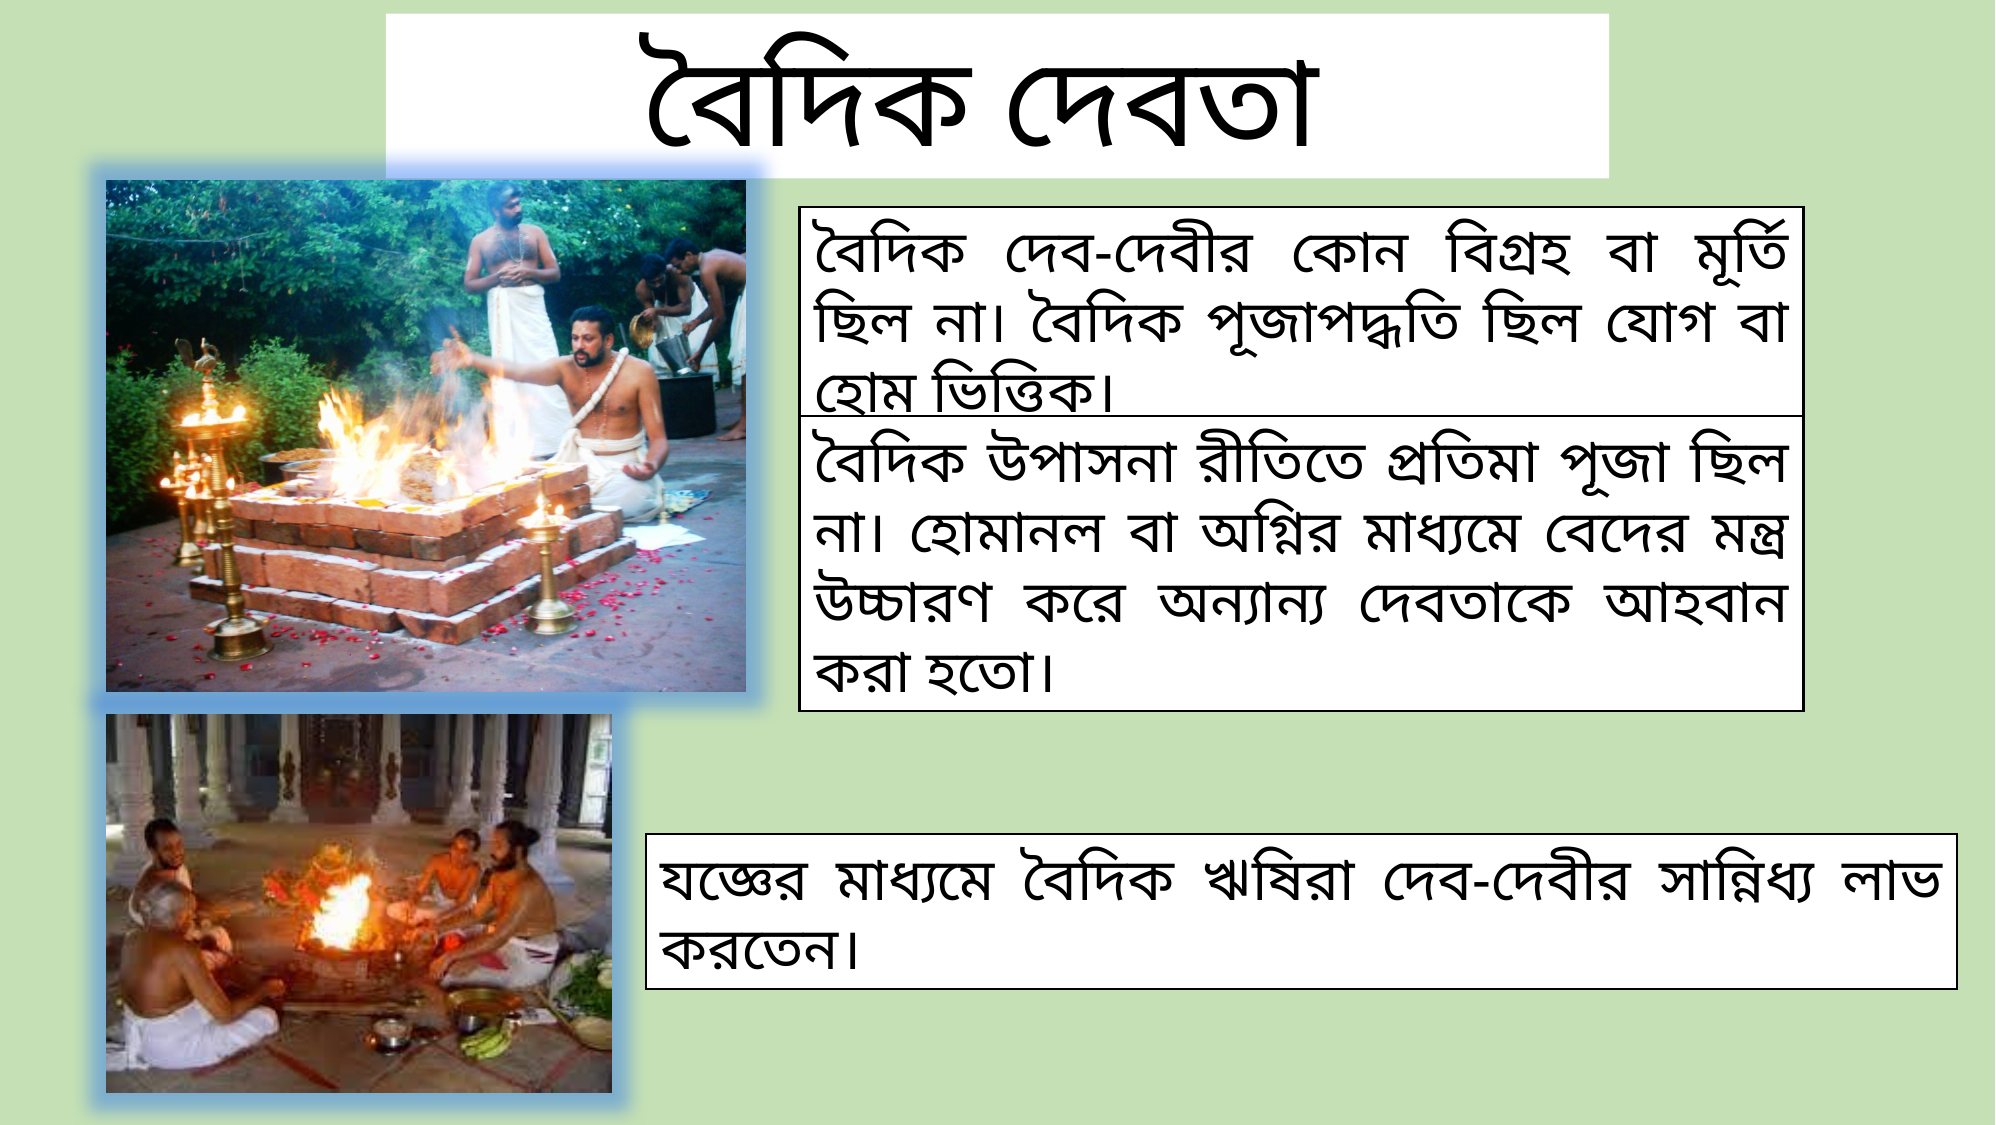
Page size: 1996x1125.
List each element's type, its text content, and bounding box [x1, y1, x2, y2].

picture [128, 180, 138, 184]
picture [106, 714, 612, 1093]
picture [106, 180, 746, 692]
text_box যজ্ঞের মাধ্যমে বৈদিক ঋষিরা দেব-দেবীর সান্নিধ্য লাভ করতেন। [645, 833, 1958, 990]
text_box বৈদিক উপাসনা রীতিতে প্রতিমা পূজা ছিল না। হোমানল বা অগ্নির মাধ্যমে বেদের মন্ত্র উচ্চারণ করে অন্যান্য দেবতাকে আহবান করা হতো। [798, 415, 1805, 712]
text_box বৈদিক দেবতা [385, 13, 1610, 179]
text_box বৈদিক দেব-দেবীর কোন বিগ্রহ বা মূর্তি ছিল না। বৈদিক পূজাপদ্ধতি ছিল যোগ বা হোম ভিত্তিক। [798, 206, 1805, 415]
